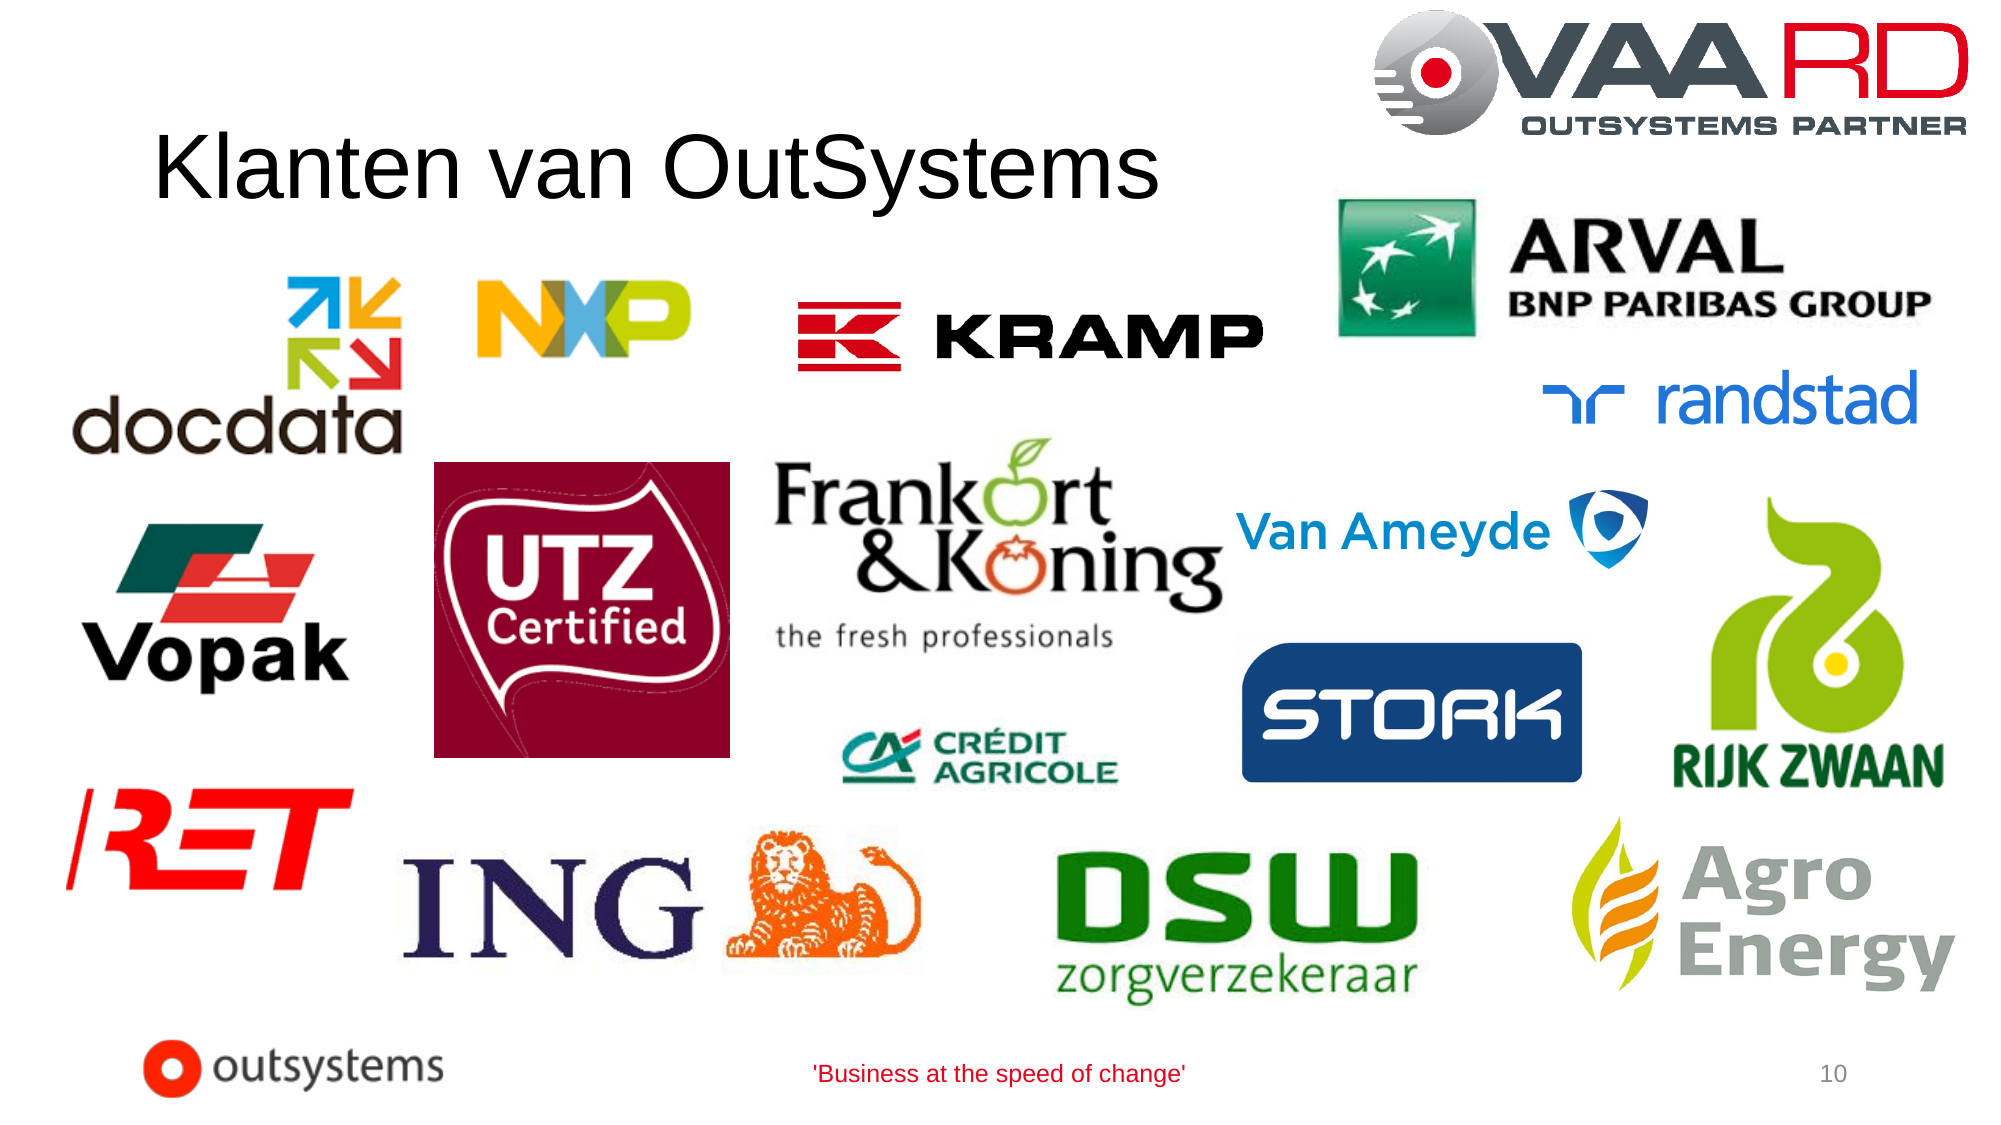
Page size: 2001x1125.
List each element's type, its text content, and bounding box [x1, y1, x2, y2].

footer 'Business at the speed of change' [662, 1042, 1338, 1103]
picture [440, 242, 729, 396]
picture [1334, 165, 1937, 445]
slide_number 10 [1412, 1042, 1863, 1103]
picture [58, 248, 418, 941]
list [1235, 491, 1648, 570]
picture [793, 290, 1266, 380]
picture [793, 696, 1169, 801]
picture [396, 825, 929, 975]
title Klanten van OutSystems [137, 59, 1338, 278]
picture [434, 462, 730, 758]
picture [765, 424, 1986, 1047]
picture [1337, 0, 2001, 150]
picture [137, 1035, 450, 1103]
picture [1015, 822, 1460, 1036]
